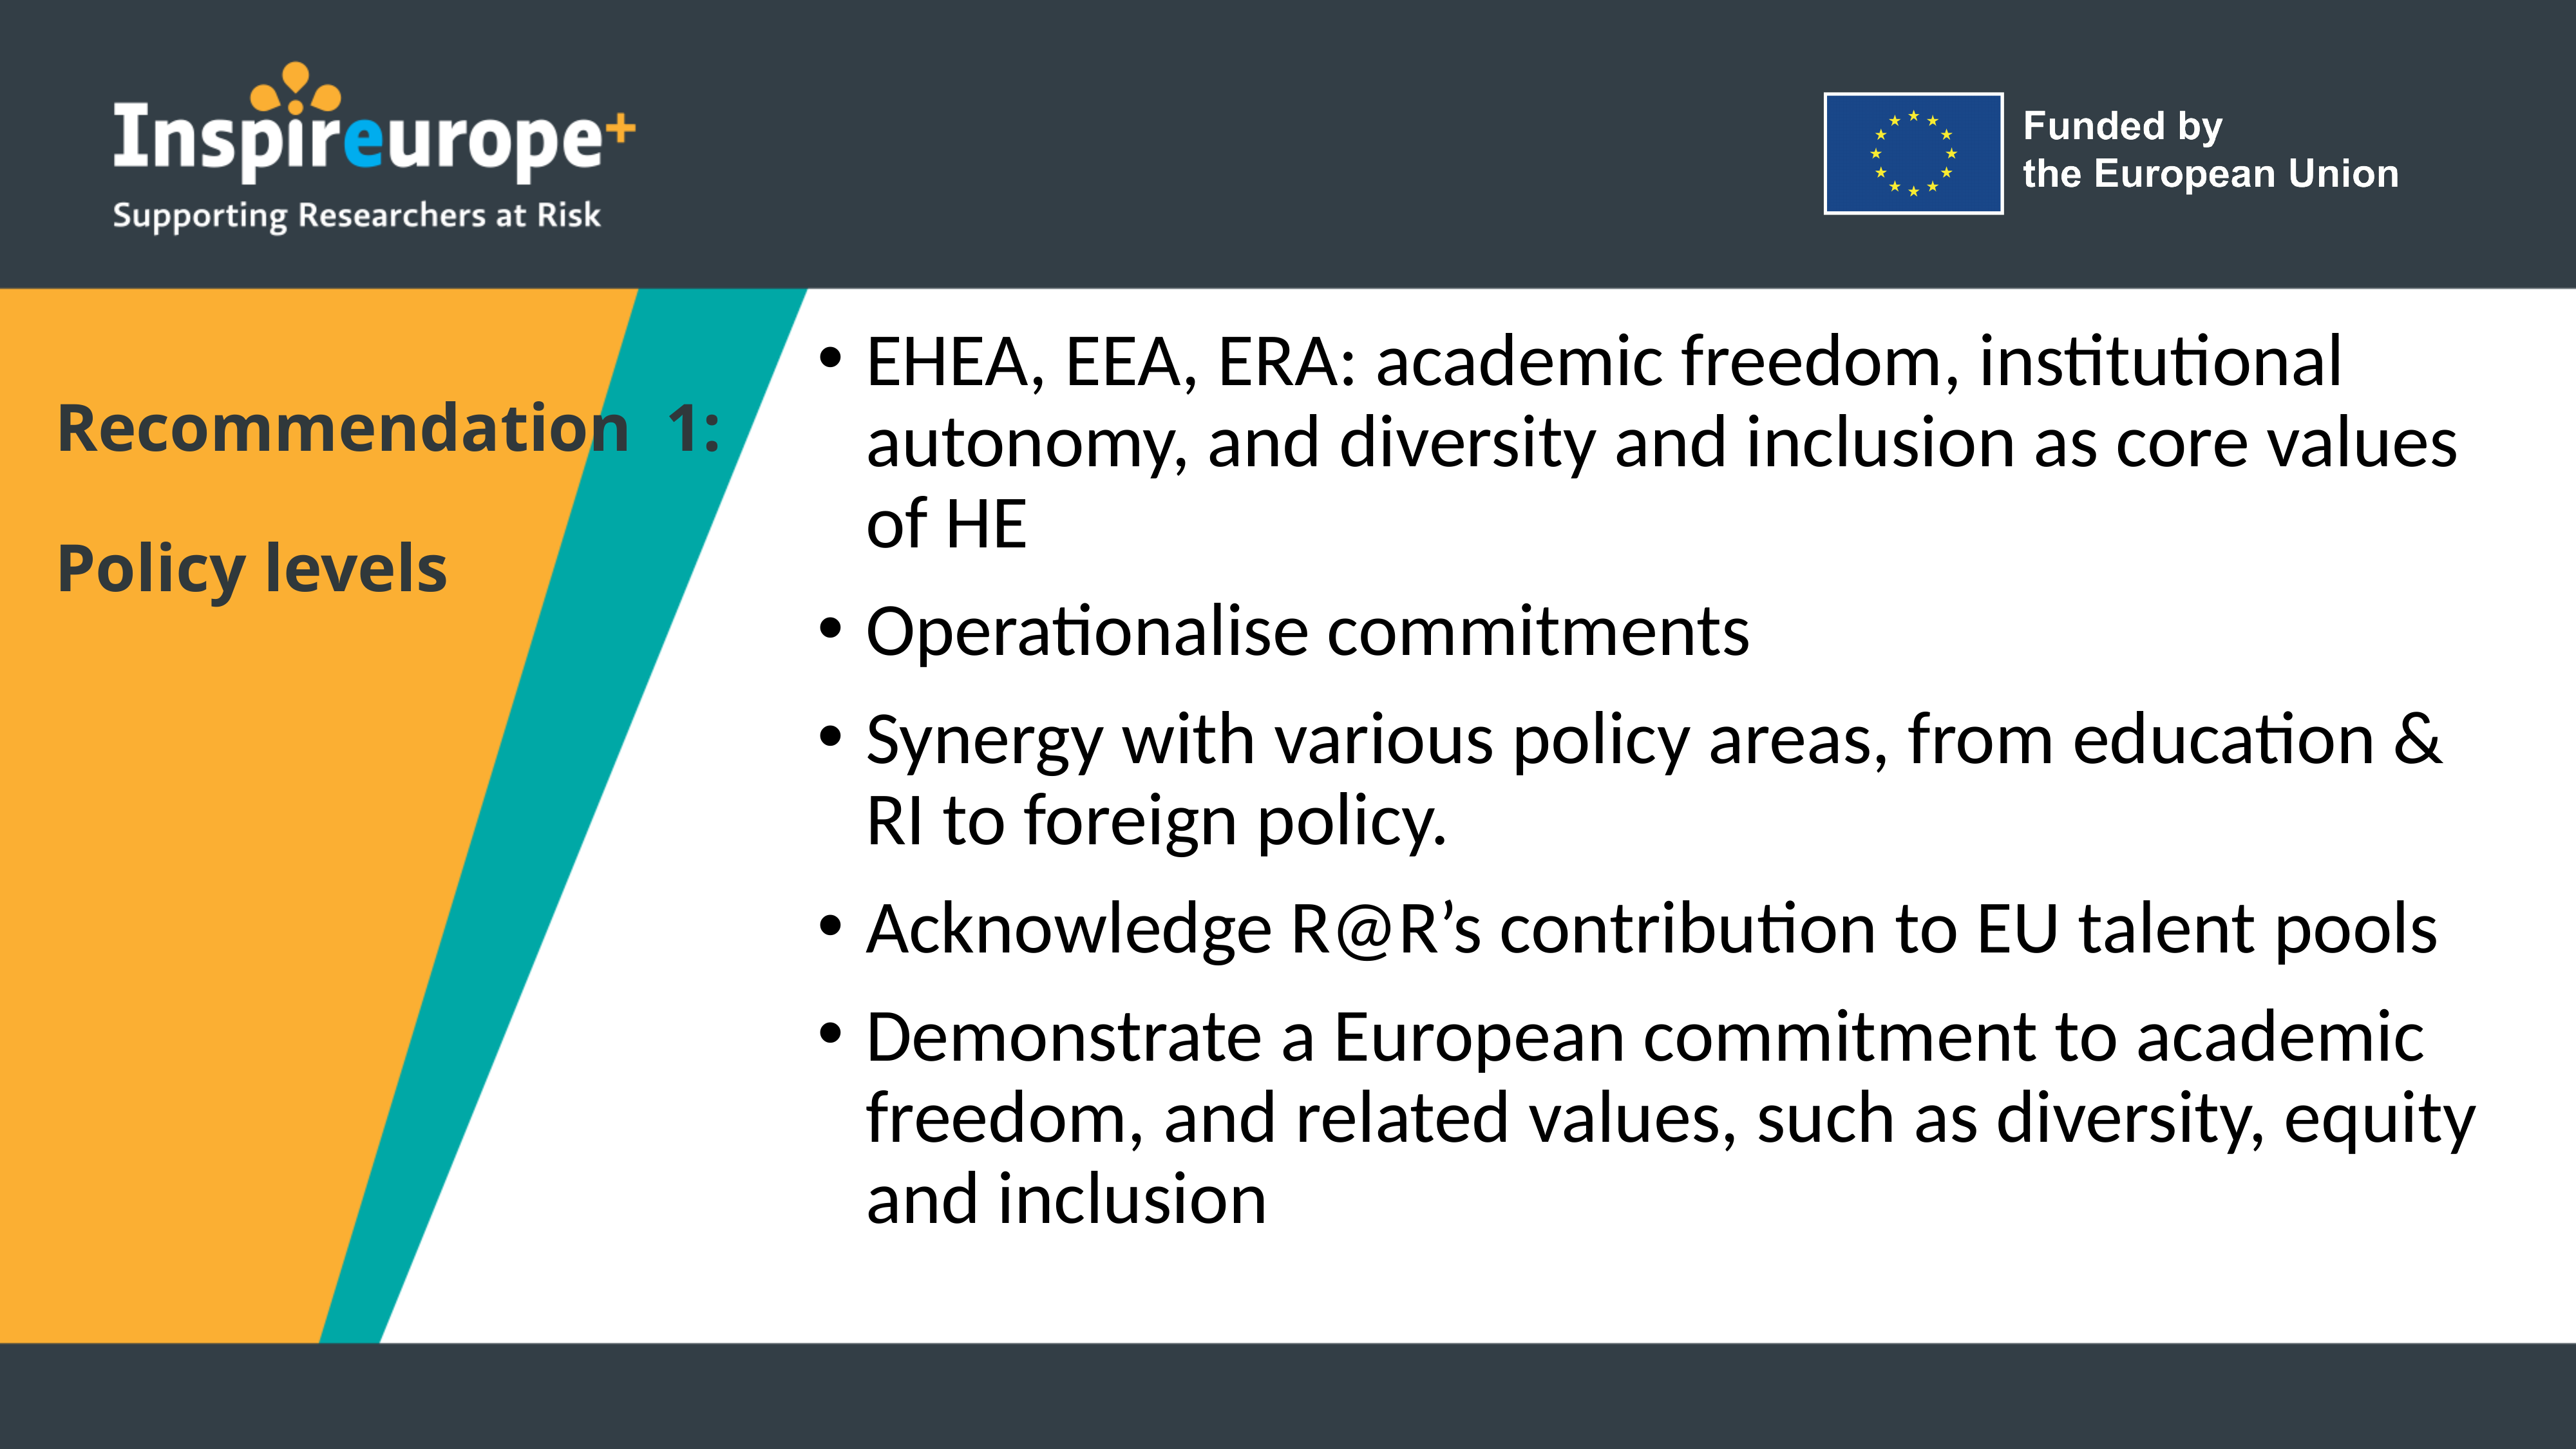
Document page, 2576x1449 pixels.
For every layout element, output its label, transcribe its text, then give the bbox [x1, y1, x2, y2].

picture [0, 0, 2576, 1449]
title Recommendation 1: Policy levels [44, 359, 739, 641]
list EHEA, EEA, ERA: academic freedom, institutional autonomy, and diversity and inclusion as core values of HE Operationalise commitments Synergy with various policy areas, from education & RI to foreign policy. Acknowledge R@R’s contribution to EU talent pools Demonstrate a European commitment to academic freedom, and related values, such as diversity, equity and inclusion [807, 310, 2517, 1368]
